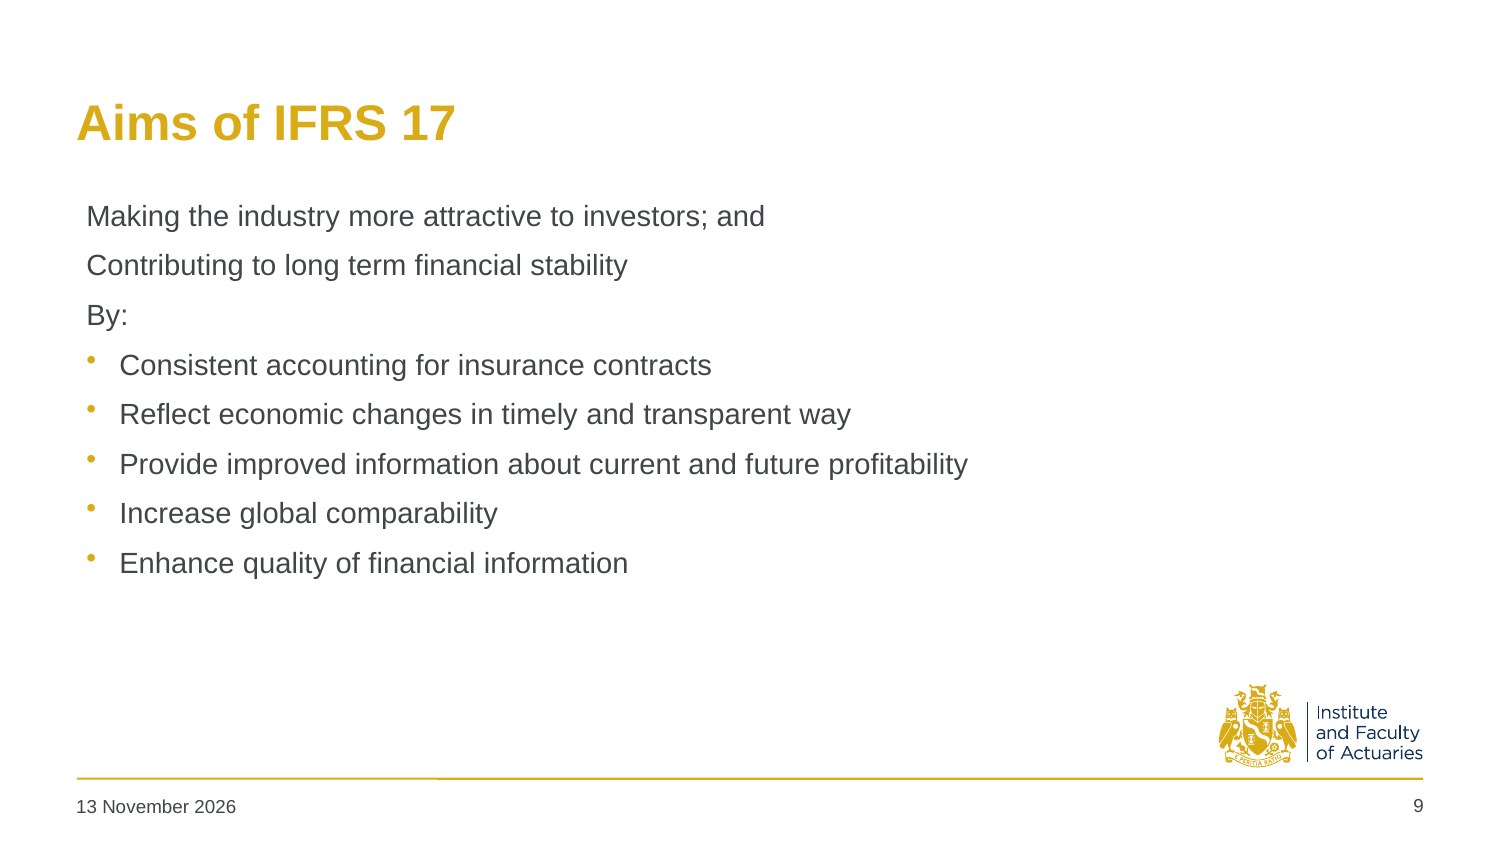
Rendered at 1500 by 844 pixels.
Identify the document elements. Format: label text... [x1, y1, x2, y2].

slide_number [64, 788, 396, 830]
slide_number 9 [1328, 787, 1436, 830]
list Making the industry more attractive to investors; and Contributing to long term financial stability By: Consistent accounting for insurance contracts Reflect economic changes in timely and transparent way Provide improved information about current and future profitability Increase global comparability Enhance quality of financial information [75, 191, 1425, 540]
title Aims of IFRS 17 [64, 49, 1425, 191]
